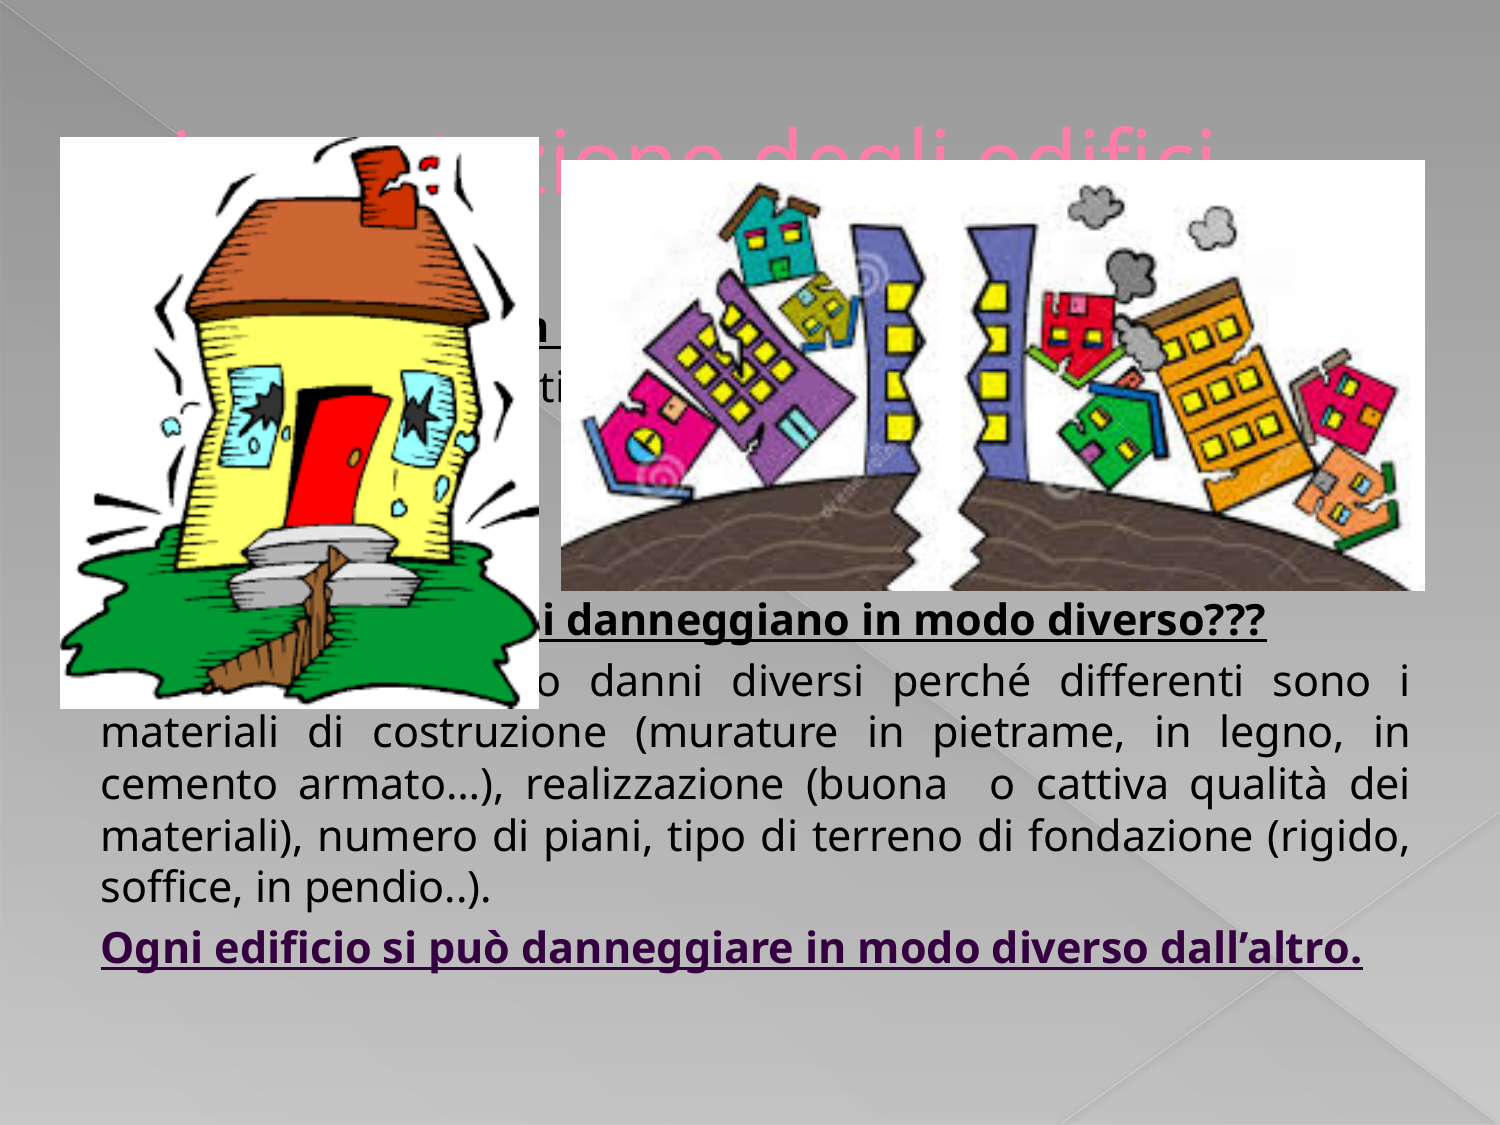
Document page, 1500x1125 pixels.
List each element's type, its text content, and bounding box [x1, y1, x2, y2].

title La protezione degli edifici… [75, 43, 1425, 231]
picture [59, 136, 539, 710]
picture [560, 160, 1426, 592]
list Cosa accade ad un edificio durante un terremoto??? L’edificio oscilla avanti e indietro seguendo il movimento del terreno. Perché gli edifici si danneggiano in modo diverso??? Gli edifici subiscono danni diversi perché differenti sono i materiali di costruzione (murature in pietrame, in legno, in cemento armato…), realizzazione (buona o cattiva qualità dei materiali), numero di piani, tipo di terreno di fondazione (rigido, soffice, in pendio..). Ogni edificio si può danneggiare in modo diverso dall’altro. [76, 231, 1427, 982]
